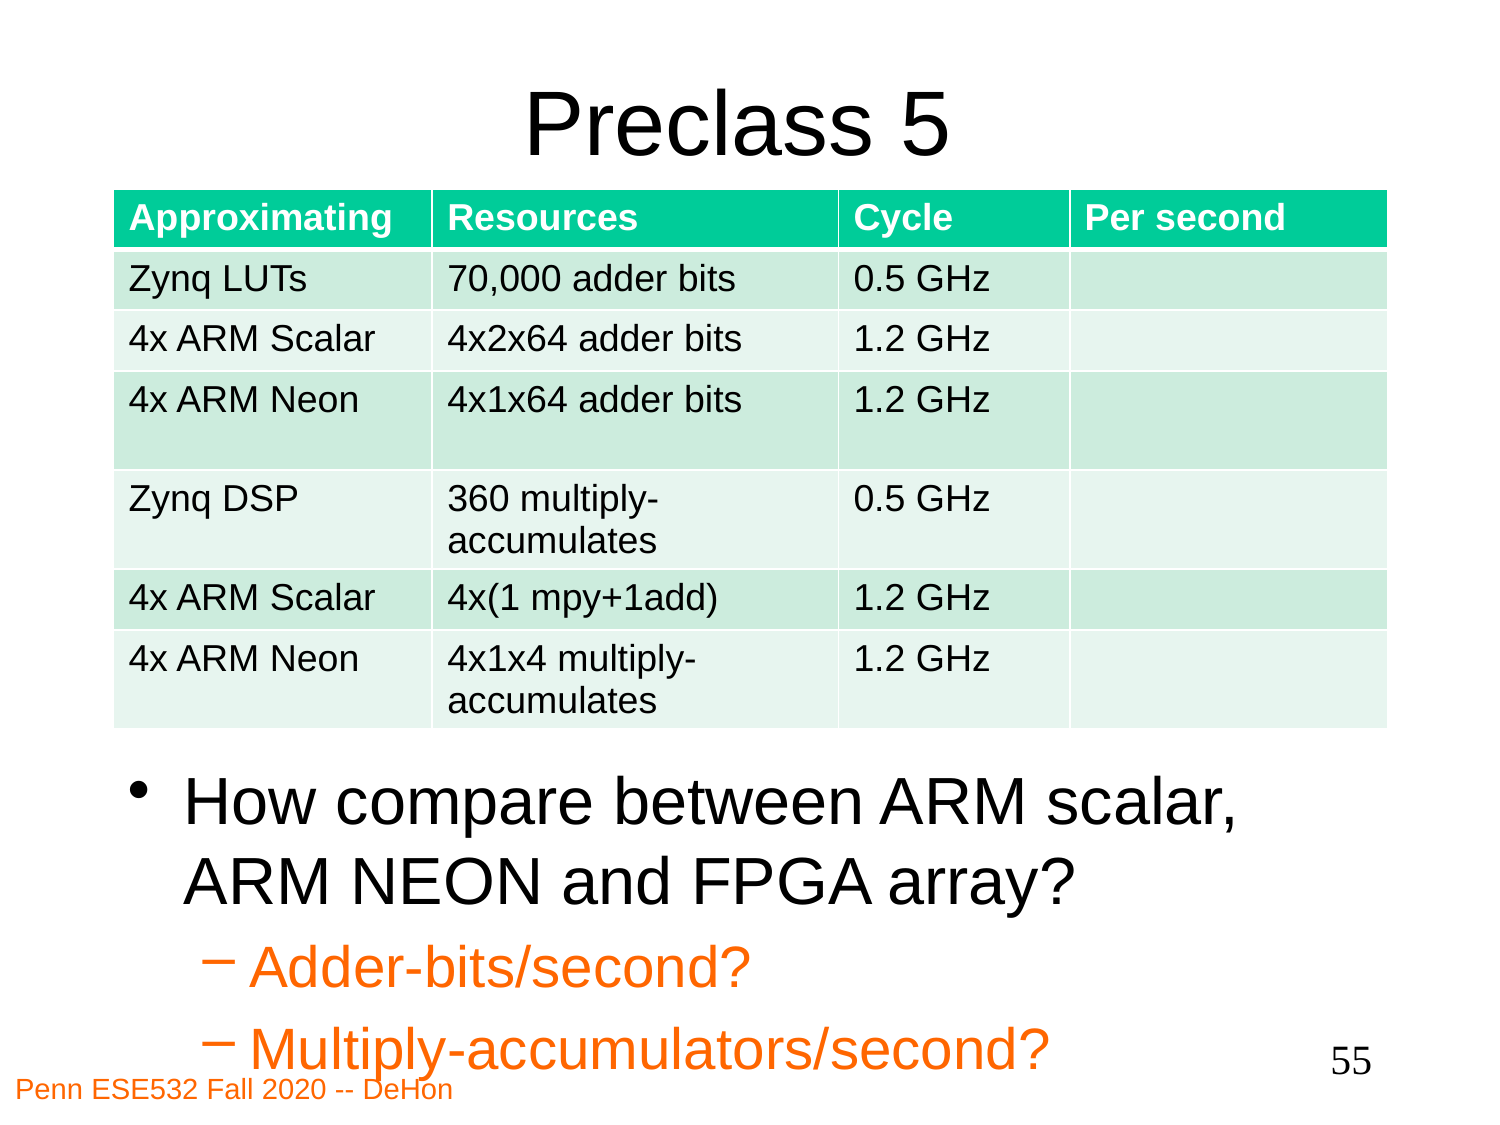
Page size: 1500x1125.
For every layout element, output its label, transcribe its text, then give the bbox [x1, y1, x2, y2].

table_cell Zynq DSP [114, 471, 431, 568]
table_cell 0.5 GHz [839, 252, 1069, 309]
table_cell 1.2 GHz [839, 311, 1069, 370]
table_cell 4x ARM Neon [114, 631, 431, 728]
table_header Cycle [839, 190, 1069, 247]
table_header Approximating [114, 190, 431, 247]
table_cell 4x ARM Neon [114, 372, 431, 469]
table_cell [1071, 570, 1387, 629]
table_cell Zynq LUTs [114, 252, 431, 309]
table_header Resources [433, 190, 838, 247]
slide_number Penn ESE532 Fall 2020 -- DeHon [0, 1062, 688, 1125]
text_box How compare between ARM scalar, ARM NEON and FPGA array? Adder-bits/second? Multiply-accumulators/second? [112, 750, 1388, 1000]
table_cell 4x1x4 multiply-accumulates [433, 631, 838, 728]
table_cell 4x ARM Scalar [114, 311, 431, 370]
table_cell [1071, 311, 1387, 370]
table_cell [1071, 471, 1387, 568]
table_header Per second [1071, 190, 1387, 247]
table_cell [1071, 372, 1387, 469]
table_cell 0.5 GHz [839, 471, 1069, 568]
table_cell 4x2x64 adder bits [433, 311, 838, 370]
table_cell 360 multiply-accumulates [433, 471, 838, 568]
table_cell 4x1x64 adder bits [433, 372, 838, 469]
table_cell [1071, 252, 1387, 309]
table_cell [1071, 631, 1387, 728]
table_cell 4x(1 mpy+1add) [433, 570, 838, 629]
table_cell 1.2 GHz [839, 631, 1069, 728]
table_cell 70,000 adder bits [433, 252, 838, 309]
table_cell 4x ARM Scalar [114, 570, 431, 629]
title Preclass 5 [99, 24, 1376, 213]
table_cell 1.2 GHz [839, 372, 1069, 469]
slide_number 55 [1074, 1024, 1388, 1101]
table_cell 1.2 GHz [839, 570, 1069, 629]
